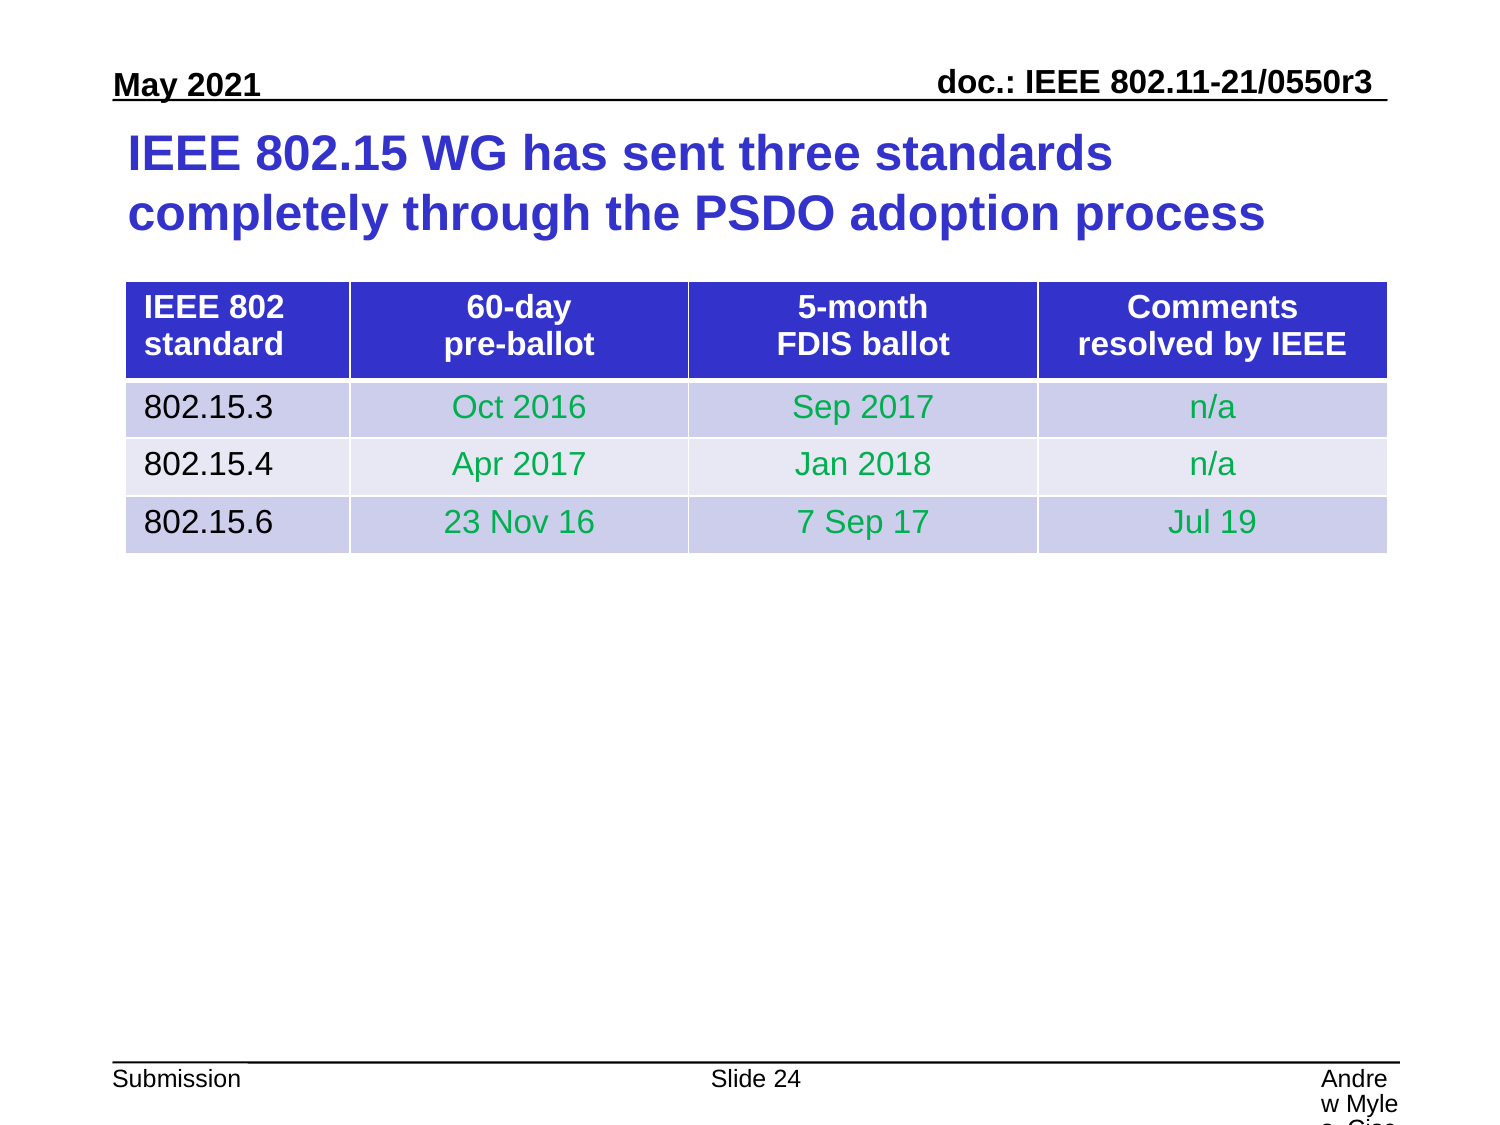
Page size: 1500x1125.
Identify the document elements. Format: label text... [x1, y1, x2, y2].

table_cell 802.15.6 [126, 497, 349, 553]
table_cell 23 Nov 16 [351, 497, 688, 553]
slide_number Slide 24 [709, 1061, 803, 1093]
table_cell Jul 19 [1039, 497, 1387, 553]
table_header IEEE 802 standard [126, 282, 349, 378]
table_cell 7 Sep 17 [689, 497, 1037, 553]
footer Andrew Myles, Cisco [1320, 1061, 1402, 1093]
table_cell Sep 2017 [689, 383, 1037, 437]
table_cell n/a [1039, 383, 1387, 437]
table_cell Oct 2016 [351, 383, 688, 437]
table_cell n/a [1039, 439, 1387, 495]
table_cell 802.15.4 [126, 439, 349, 495]
table_header Comments resolved by IEEE [1039, 282, 1387, 378]
title IEEE 802.15 WG has sent three standards completely through the PSDO adoption process [112, 112, 1388, 288]
table_cell Jan 2018 [689, 439, 1037, 495]
table_header 5-month FDIS ballot [689, 282, 1037, 378]
table_cell 802.15.3 [126, 383, 349, 437]
table_header 60-day pre-ballot [351, 282, 688, 378]
table_cell Apr 2017 [351, 439, 688, 495]
